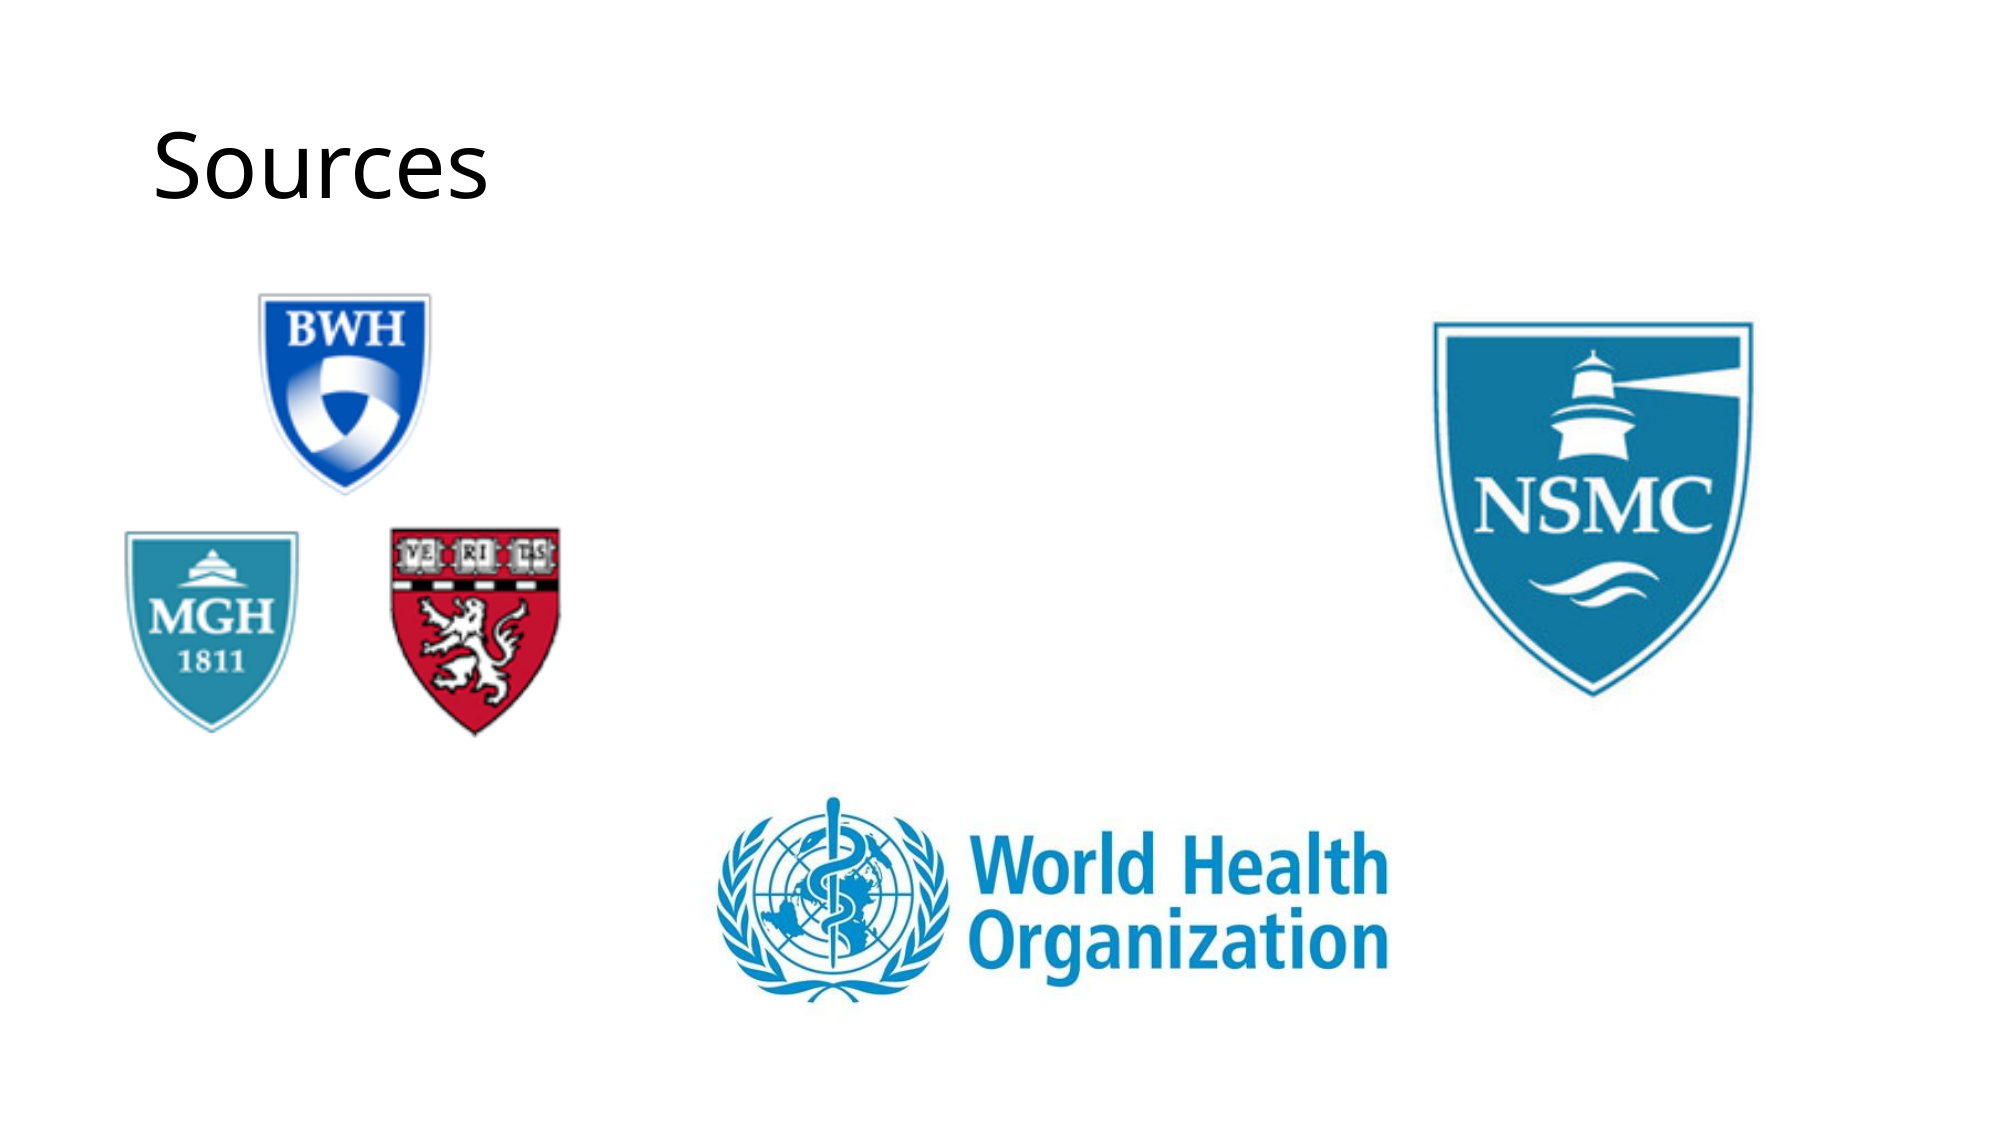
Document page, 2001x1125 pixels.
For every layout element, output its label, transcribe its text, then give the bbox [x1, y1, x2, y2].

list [107, 277, 579, 748]
title Sources [137, 59, 1863, 278]
picture [612, 294, 1813, 1084]
